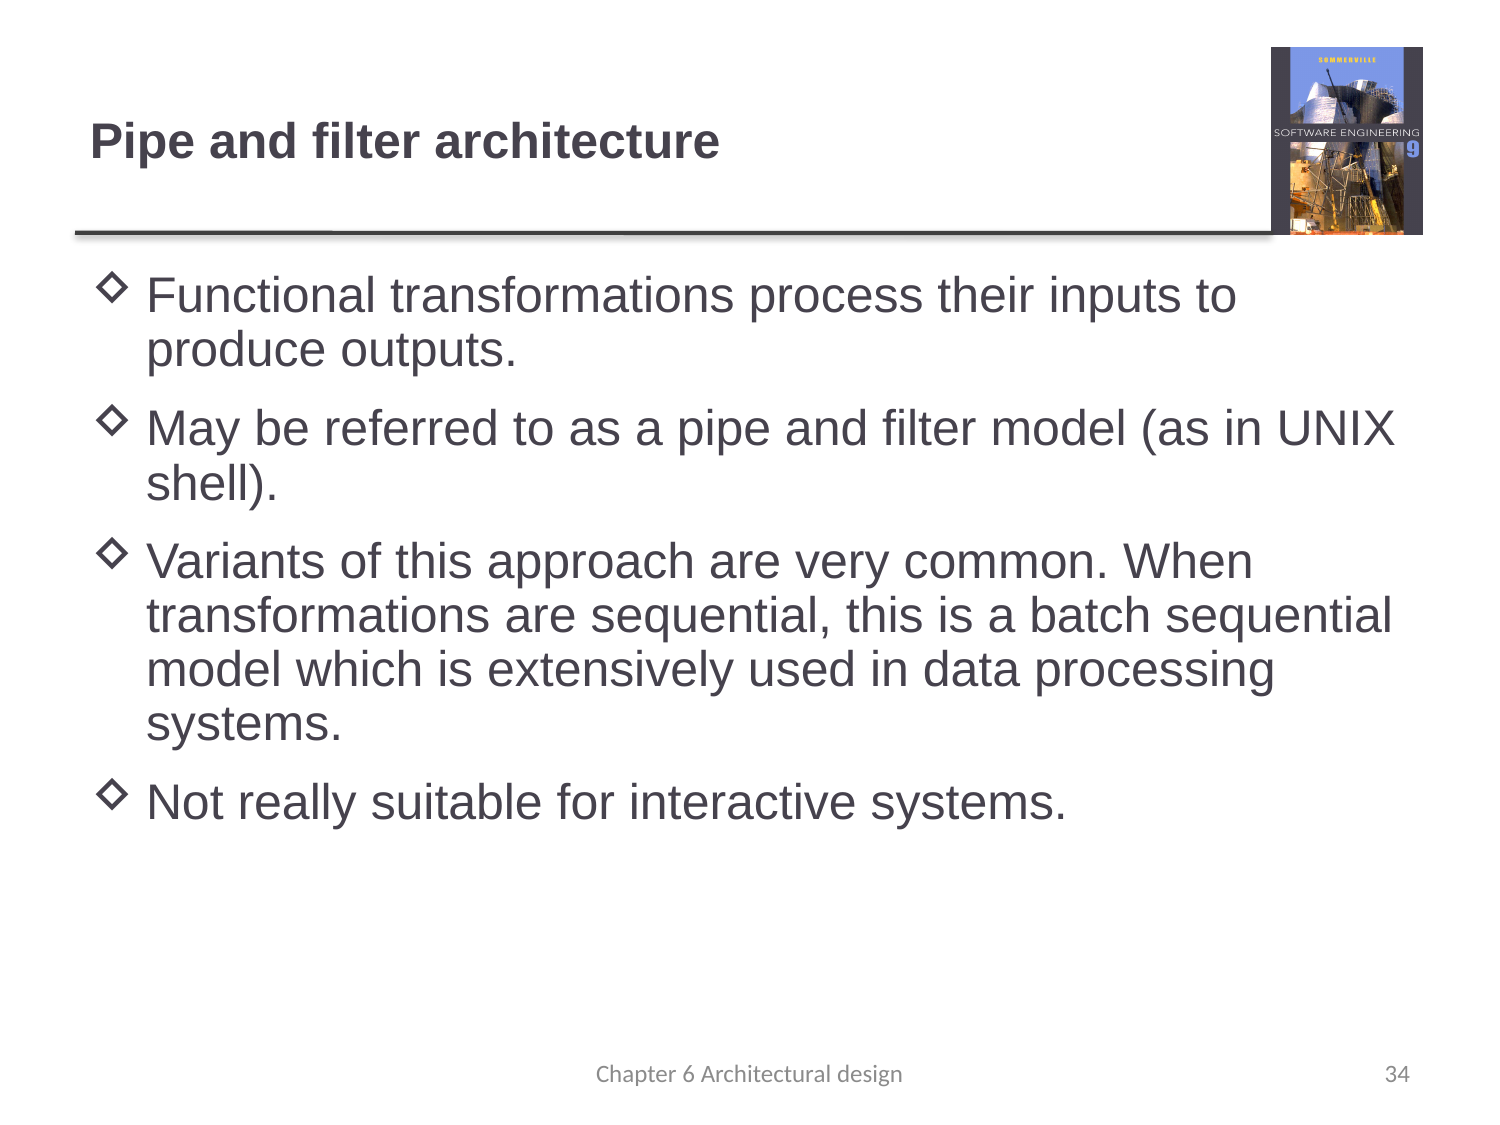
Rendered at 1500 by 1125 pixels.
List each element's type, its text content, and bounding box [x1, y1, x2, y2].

list Functional transformations process their inputs to produce outputs. May be referred to as a pipe and filter model (as in UNIX shell). Variants of this approach are very common. When transformations are sequential, this is a batch sequential model which is extensively used in data processing systems. Not really suitable for interactive systems. [75, 262, 1425, 1005]
slide_number 34 [1074, 1042, 1425, 1103]
title Pipe and filter architecture [74, 44, 1272, 233]
picture [1272, 47, 1423, 235]
footer Chapter 6 Architectural design [512, 1042, 988, 1103]
